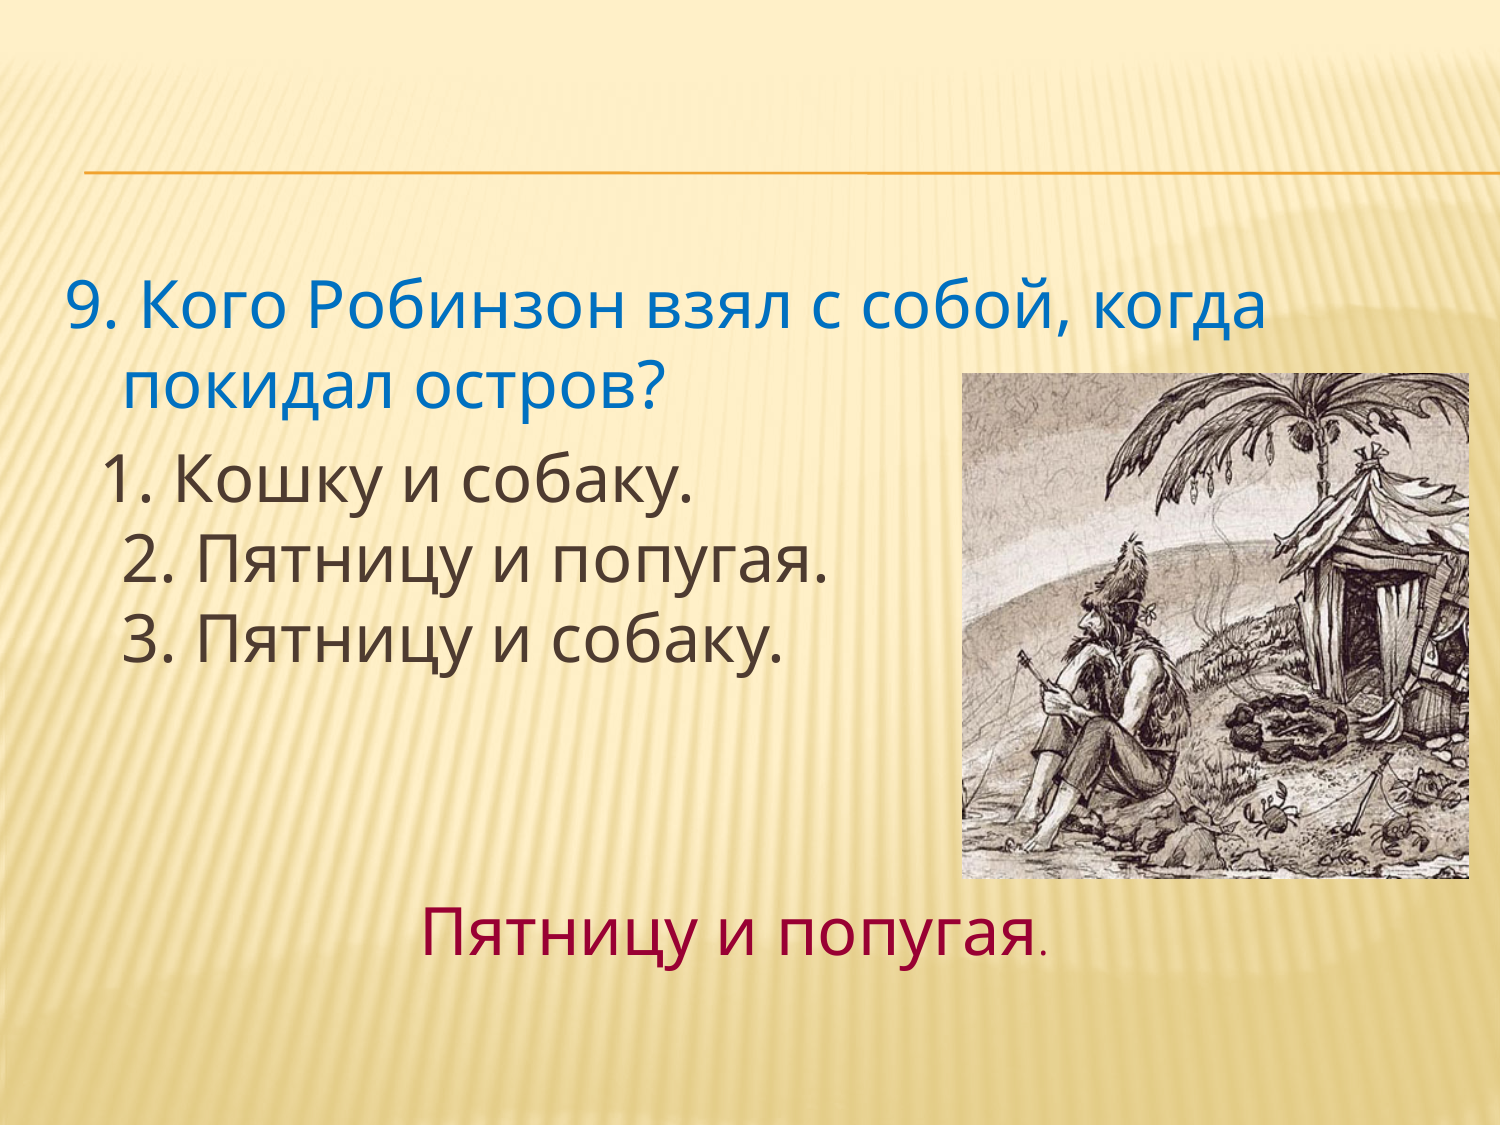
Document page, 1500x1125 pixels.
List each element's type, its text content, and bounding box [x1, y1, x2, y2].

list 9. Кого Робинзон взял с собой, когда покидал остров? 1. Кошку и собаку. 2. Пятницу и попугая. 3. Пятницу и собаку. [50, 254, 1475, 998]
text_box Пятницу и попугая. [404, 881, 1074, 977]
picture [962, 373, 1469, 880]
